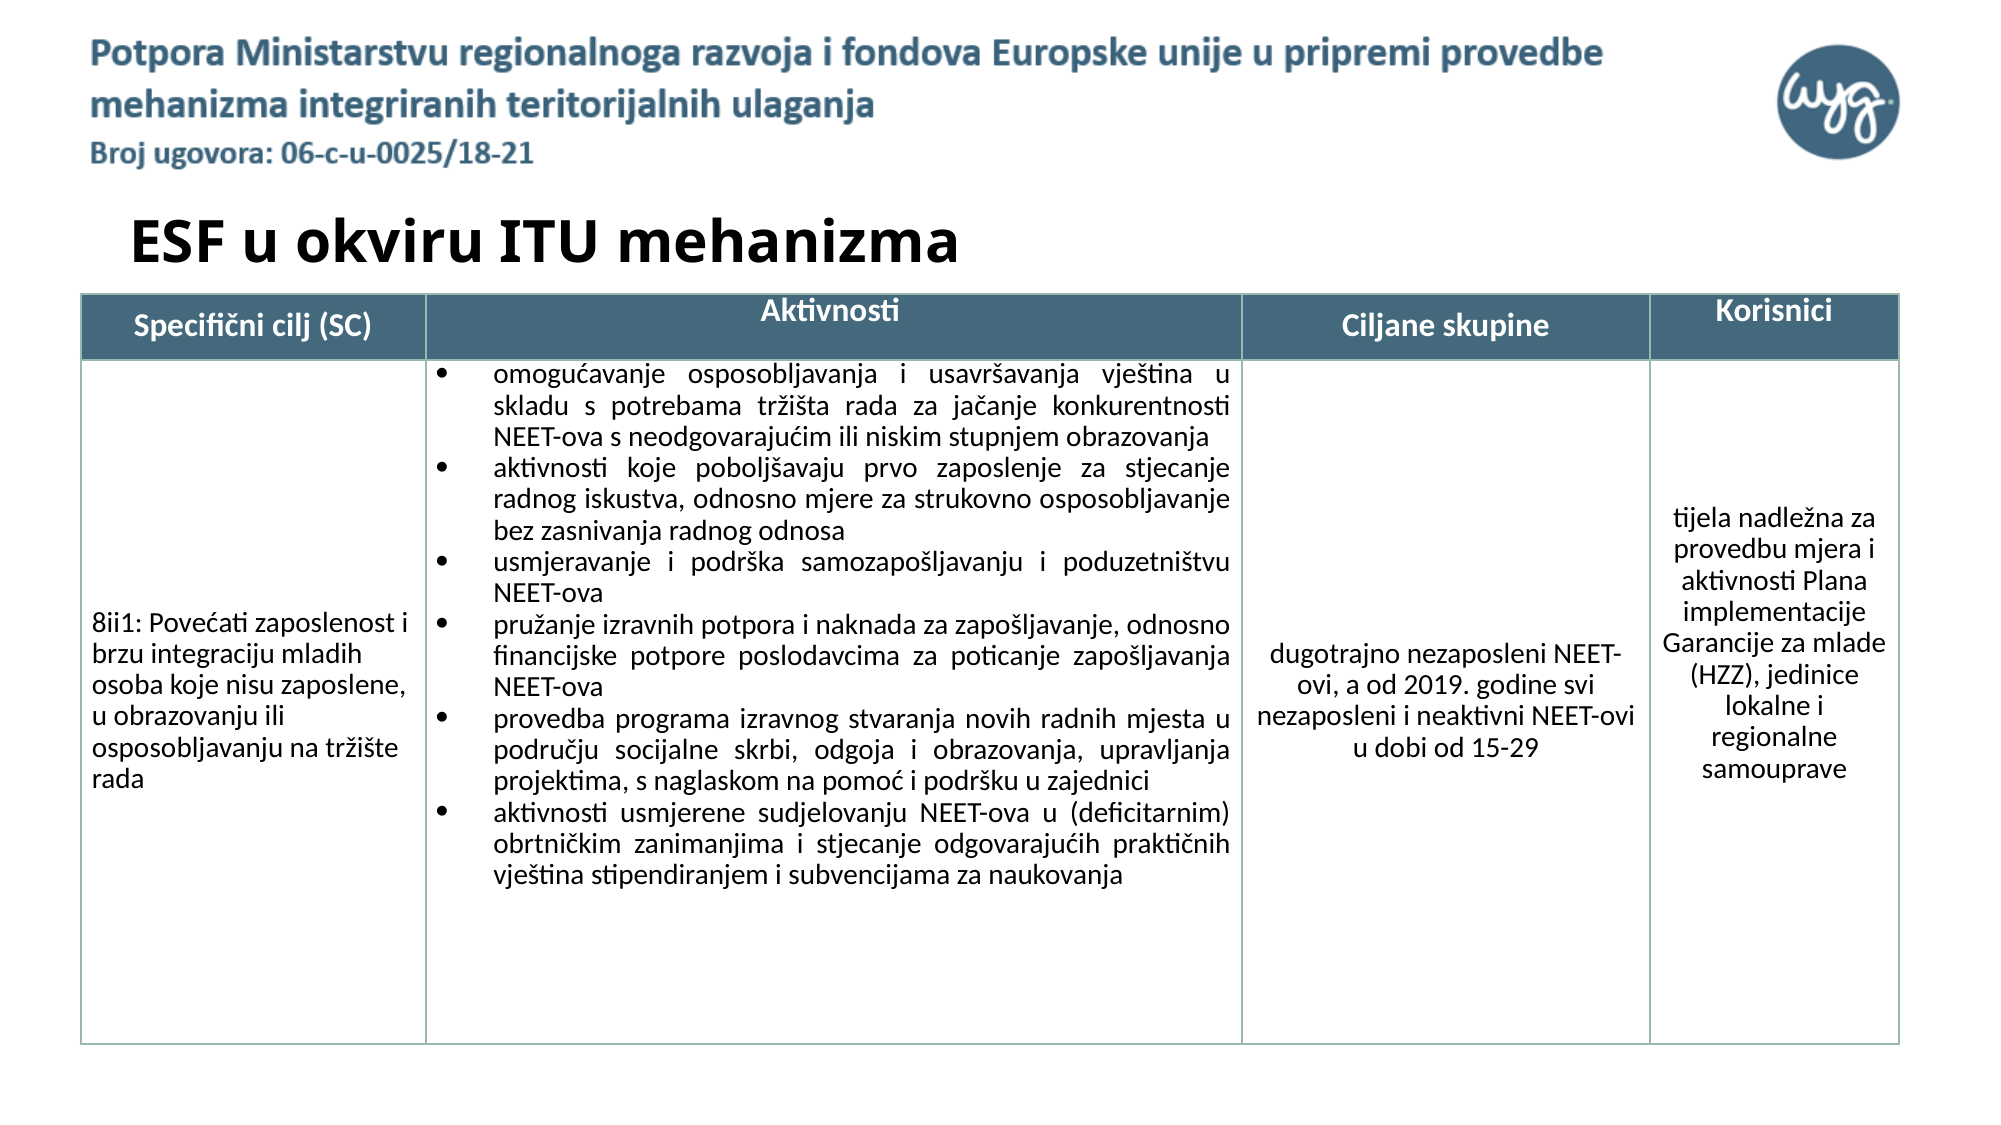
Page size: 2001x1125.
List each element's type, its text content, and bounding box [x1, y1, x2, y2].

table_header Ciljane skupine [1243, 295, 1649, 359]
table_cell omogućavanje osposobljavanja i usavršavanja vještina u skladu s potrebama tržišta rada za jačanje konkurentnosti NEET-ova s neodgovarajućim ili niskim stupnjem obrazovanja aktivnosti koje poboljšavaju prvo zaposlenje za stjecanje radnog iskustva, odnosno mjere za strukovno osposobljavanje bez zasnivanja radnog odnosa usmjeravanje i podrška samozapošljavanju i poduzetništvu NEET-ova pružanje izravnih potpora i naknada za zapošljavanje, odnosno financijske potpore poslodavcima za poticanje zapošljavanja NEET-ova provedba programa izravnog stvaranja novih radnih mjesta u području socijalne skrbi, odgoja i obrazovanja, upravljanja projektima, s naglaskom na pomoć i podršku u zajednici aktivnosti usmjerene sudjelovanju NEET-ova u (deficitarnim) obrtničkim zanimanjima i stjecanje odgovarajućih praktičnih vještina stipendiranjem i subvencijama za naukovanja [427, 361, 1241, 1043]
table_header Aktivnosti [427, 295, 1241, 359]
table_cell dugotrajno nezaposleni NEET-ovi, a od 2019. godine svi nezaposleni i neaktivni NEET-ovi u dobi od 15-29 [1243, 361, 1649, 1043]
table_cell tijela nadležna za provedbu mjera i aktivnosti Plana implementacije Garancije za mlade (HZZ), jedinice lokalne i regionalne samouprave [1651, 361, 1898, 1043]
picture [80, 18, 1920, 194]
table_header Specifični cilj (SC) [82, 295, 425, 359]
table_header Korisnici [1651, 295, 1898, 359]
table_cell 8ii1: Povećati zaposlenost i brzu integraciju mladih osoba koje nisu zaposlene, u obrazovanju ili osposobljavanju na tržište rada [82, 361, 425, 1043]
title ESF u okviru ITU mehanizma [114, 204, 1840, 284]
